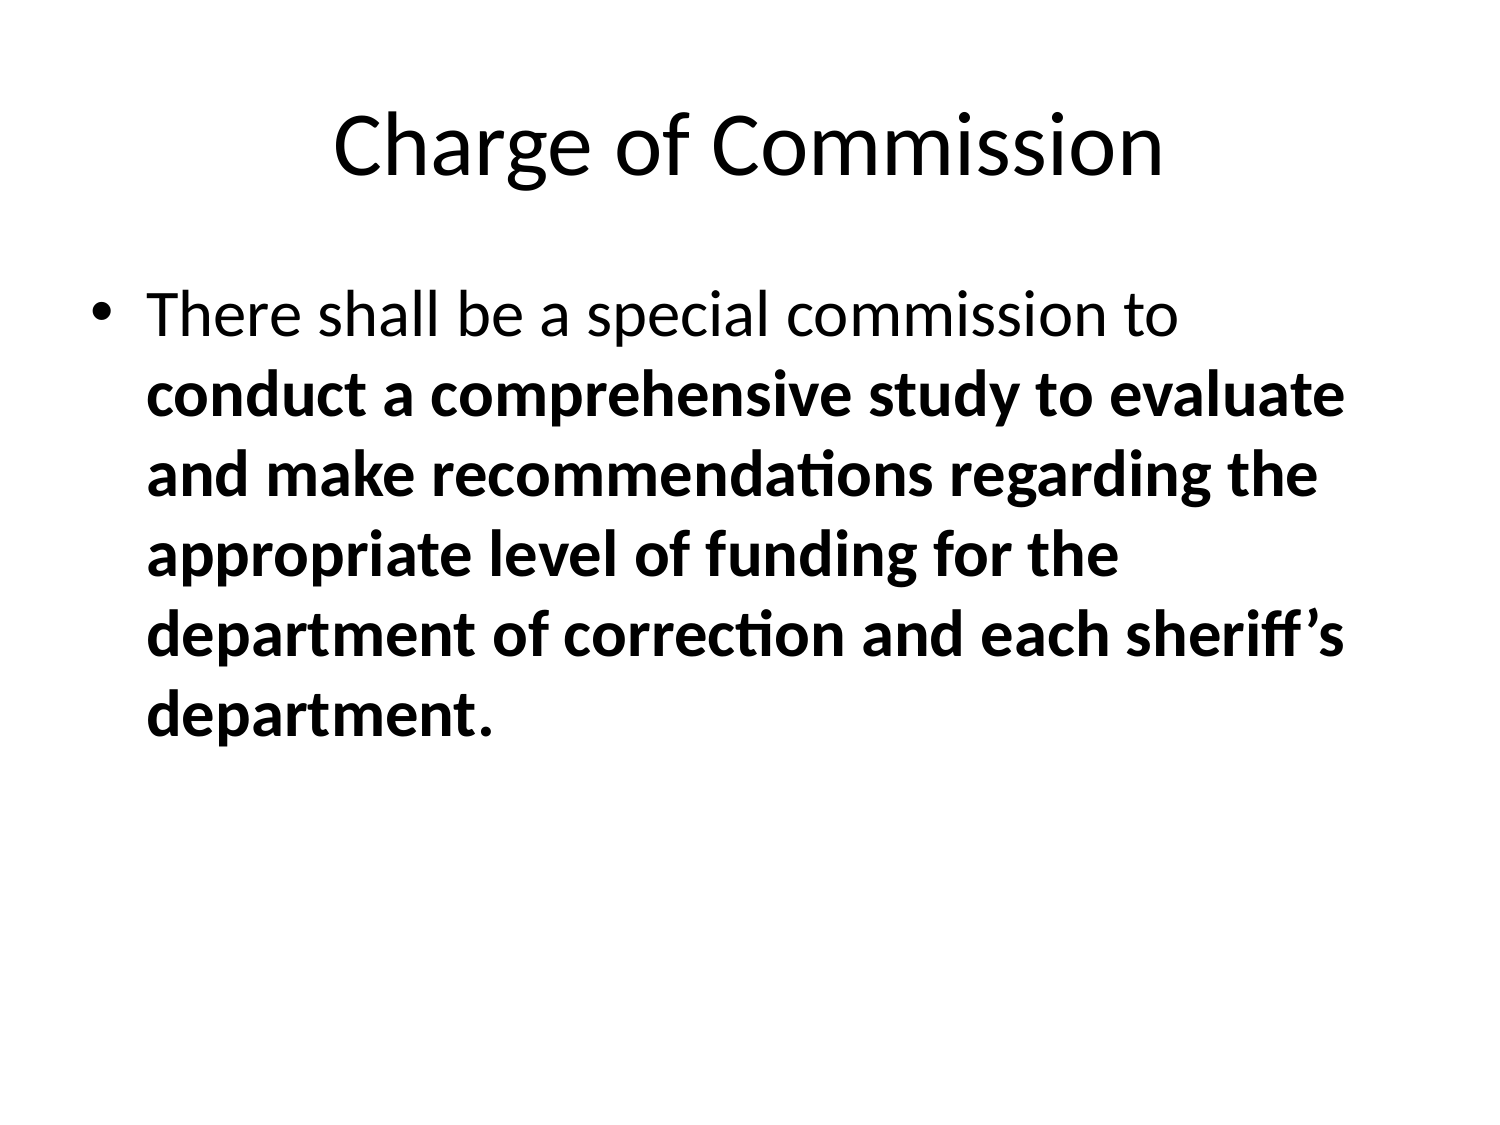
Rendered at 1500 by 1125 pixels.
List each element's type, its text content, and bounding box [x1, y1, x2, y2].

list There shall be a special commission to conduct a comprehensive study to evaluate and make recommendations regarding the appropriate level of funding for the department of correction and each sheriff’s department. [75, 262, 1425, 1005]
title Charge of Commission [75, 45, 1425, 233]
